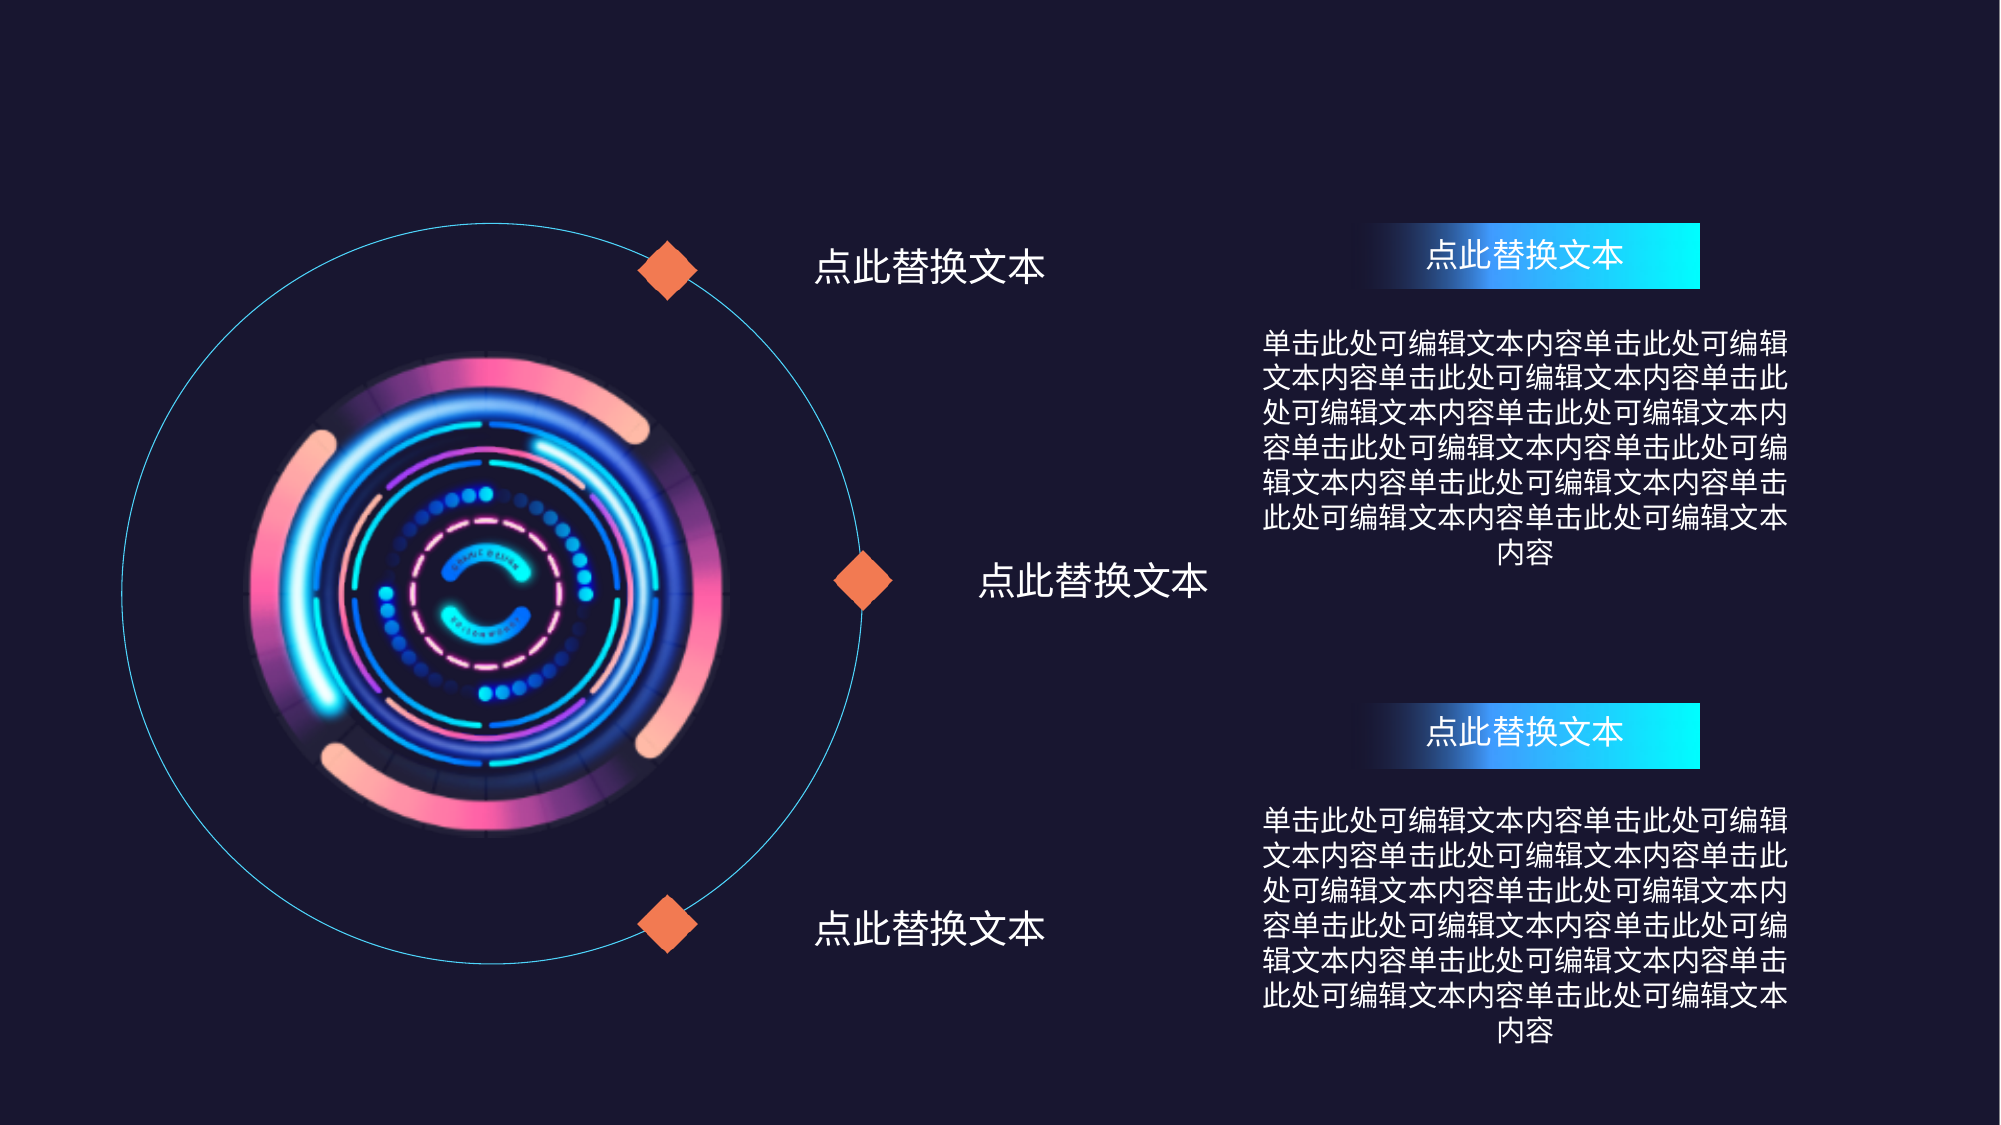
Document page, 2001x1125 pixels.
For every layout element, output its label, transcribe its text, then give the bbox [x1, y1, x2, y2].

text_box 点此替换文本 [962, 539, 1225, 611]
text_box [121, 222, 860, 965]
text_box 点此替换文本 单击此处可编辑文本内容单击此处可编辑文本内容单击此处可编辑文本内容单击此处可编辑文本内容单击此处可编辑文本内容单击此处可编辑文本内容单击此处可编辑文本内容单击此处可编辑文本内容单击此处可编辑文本内容单击此处可编辑文本内容 [1257, 703, 1793, 1048]
text_box 点此替换文本 [798, 887, 1061, 959]
text_box 点此替换文本 单击此处可编辑文本内容单击此处可编辑文本内容单击此处可编辑文本内容单击此处可编辑文本内容单击此处可编辑文本内容单击此处可编辑文本内容单击此处可编辑文本内容单击此处可编辑文本内容单击此处可编辑文本内容单击此处可编辑文本内容 [1257, 225, 1793, 570]
picture [0, 0, 2001, 1125]
text_box 点此替换文本 [798, 225, 1061, 297]
